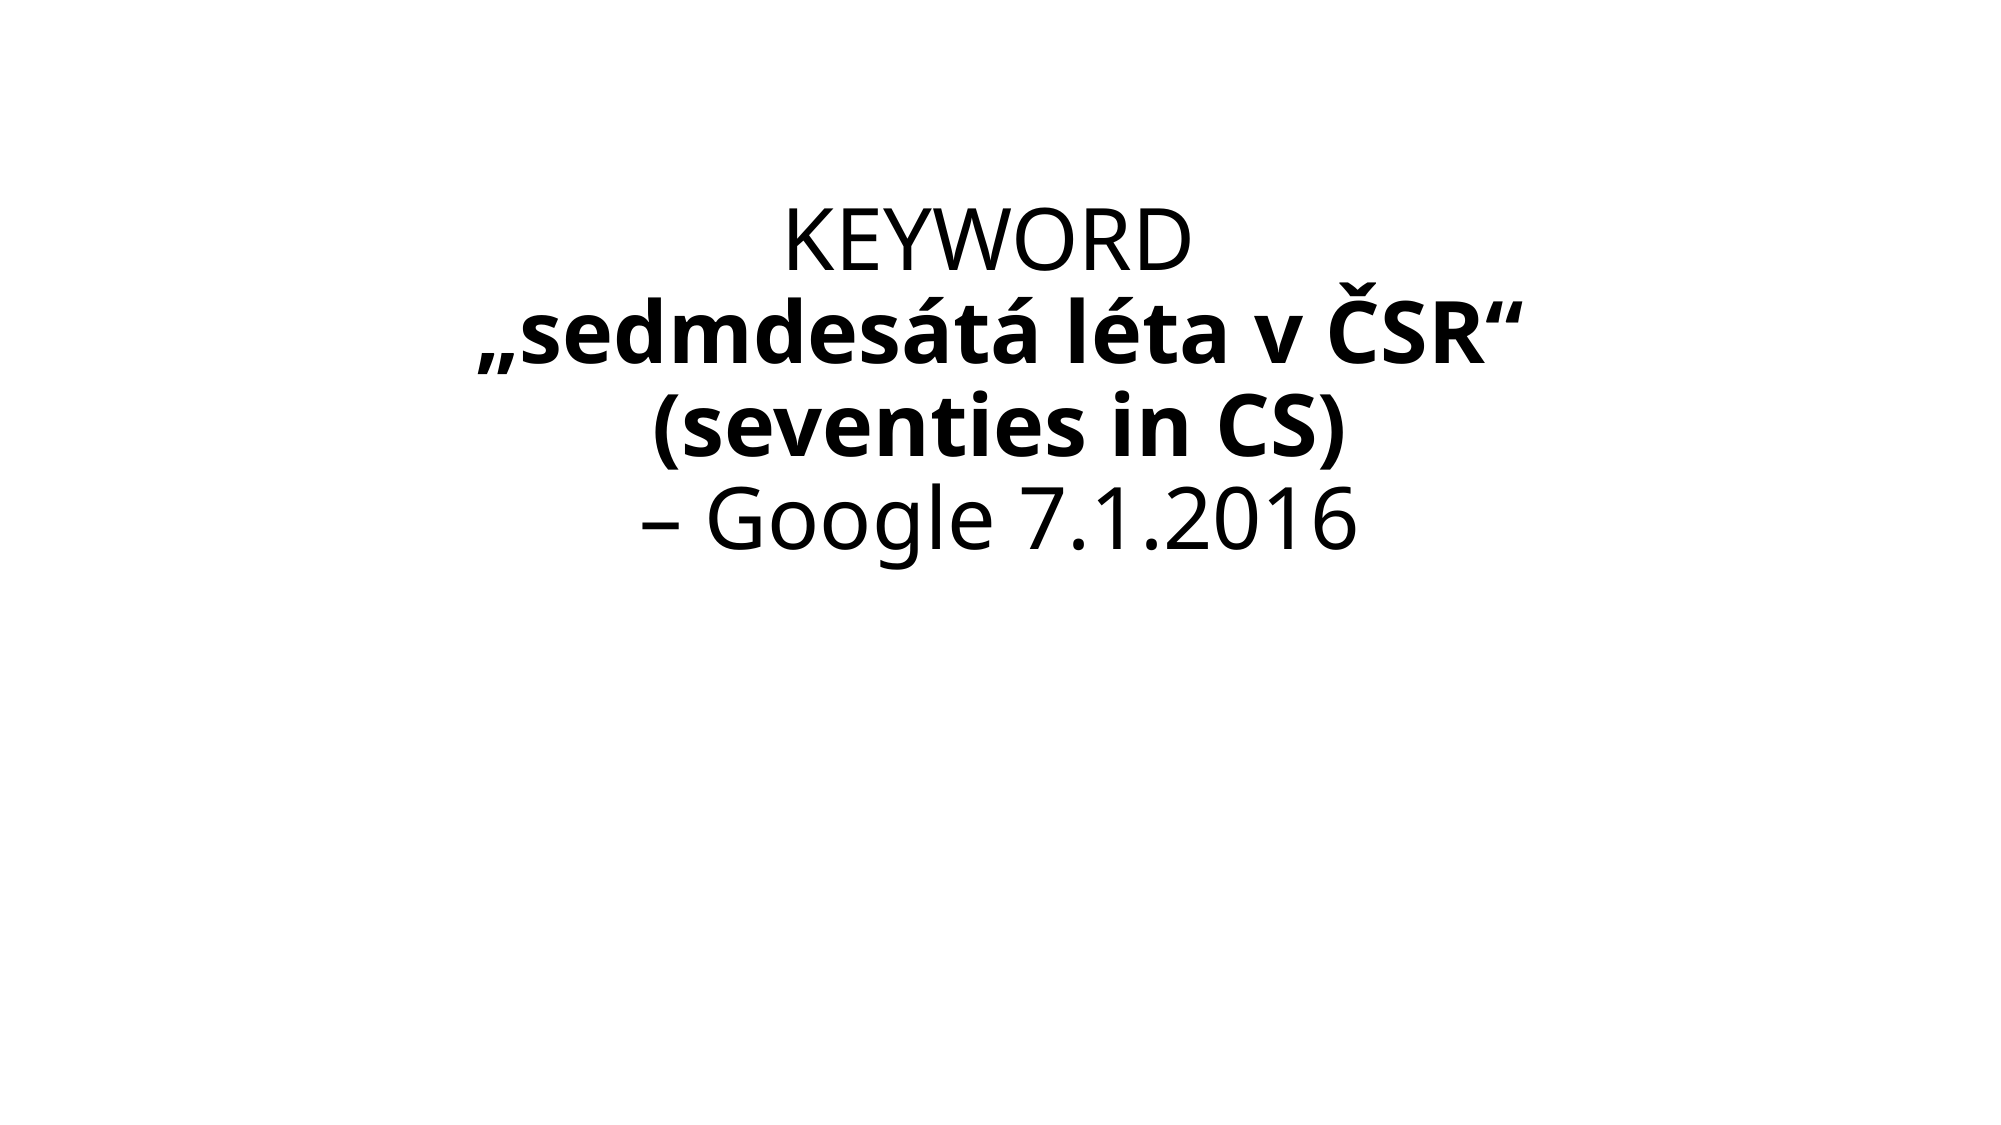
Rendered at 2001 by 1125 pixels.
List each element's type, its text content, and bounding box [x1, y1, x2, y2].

title KEYWORD „sedmdesátá léta v ČSR“ (seventies in CS) – Google 7.1.2016 [249, 184, 1750, 576]
